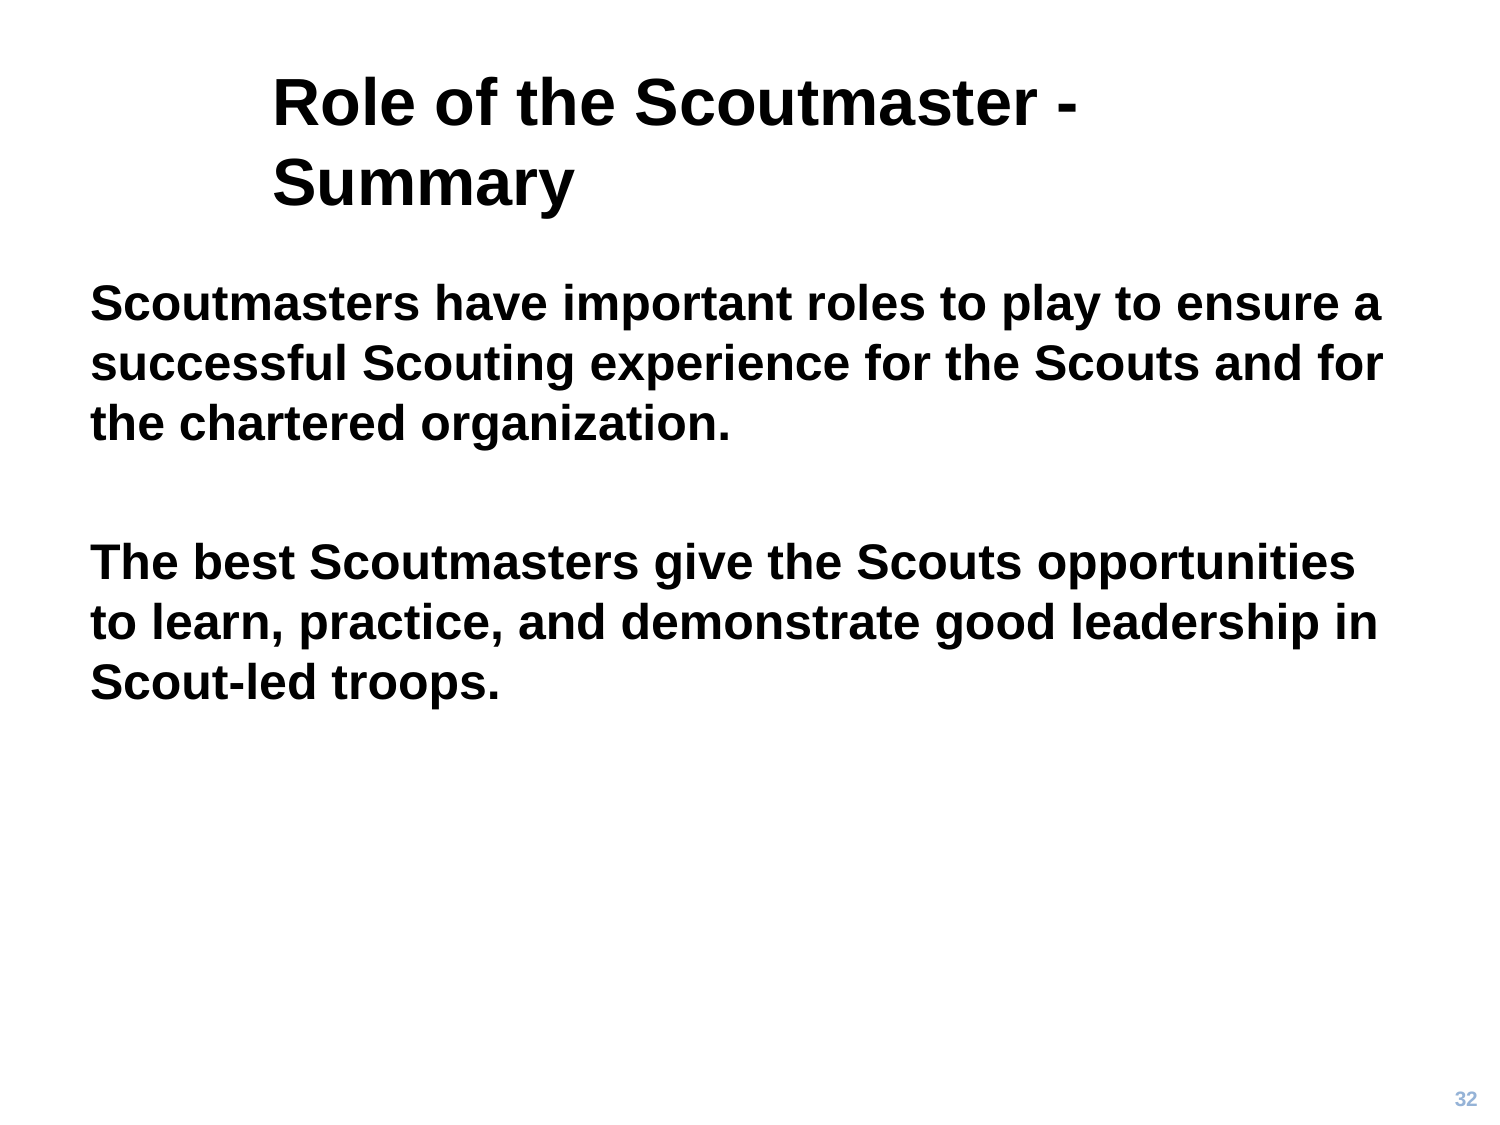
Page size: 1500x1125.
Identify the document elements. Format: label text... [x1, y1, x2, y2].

title Role of the Scoutmaster - Summary [257, 45, 1413, 233]
list Scoutmasters have important roles to play to ensure a successful Scouting experience for the Scouts and for the chartered organization. The best Scoutmasters give the Scouts opportunities to learn, practice, and demonstrate good leadership in Scout-led troops. [75, 262, 1425, 958]
slide_number 32 [1425, 1067, 1493, 1125]
